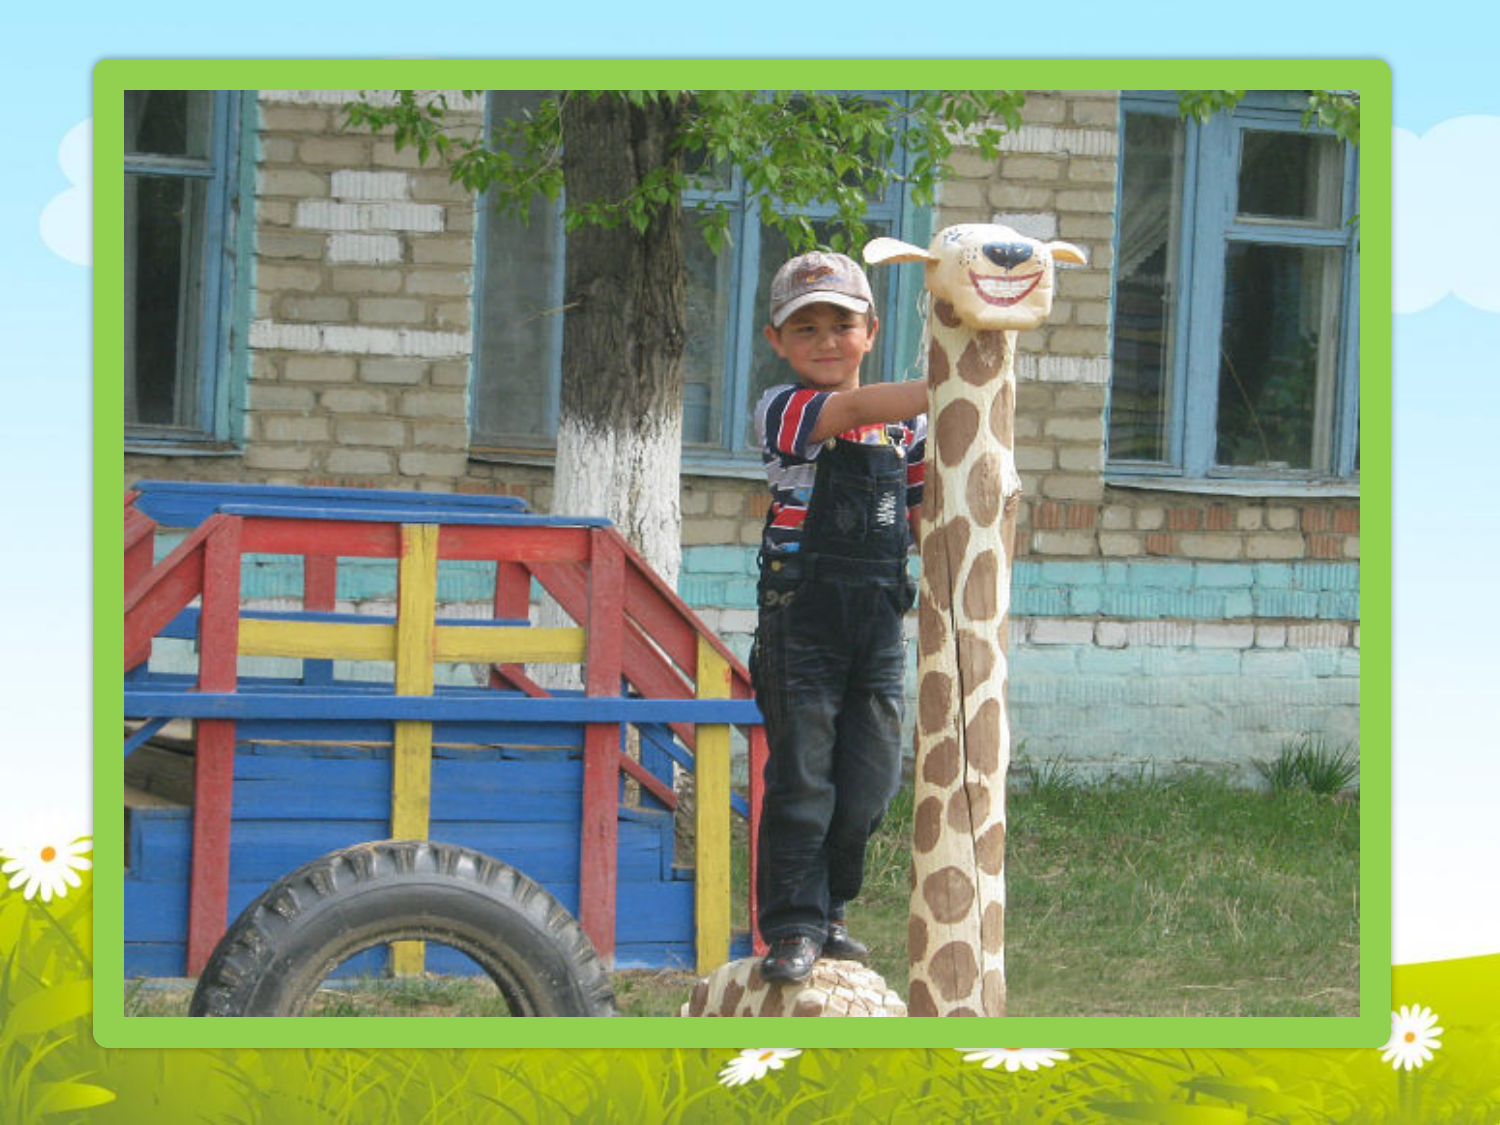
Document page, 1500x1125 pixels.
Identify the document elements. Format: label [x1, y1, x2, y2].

list [123, 89, 1360, 1017]
picture [0, 0, 1500, 1125]
